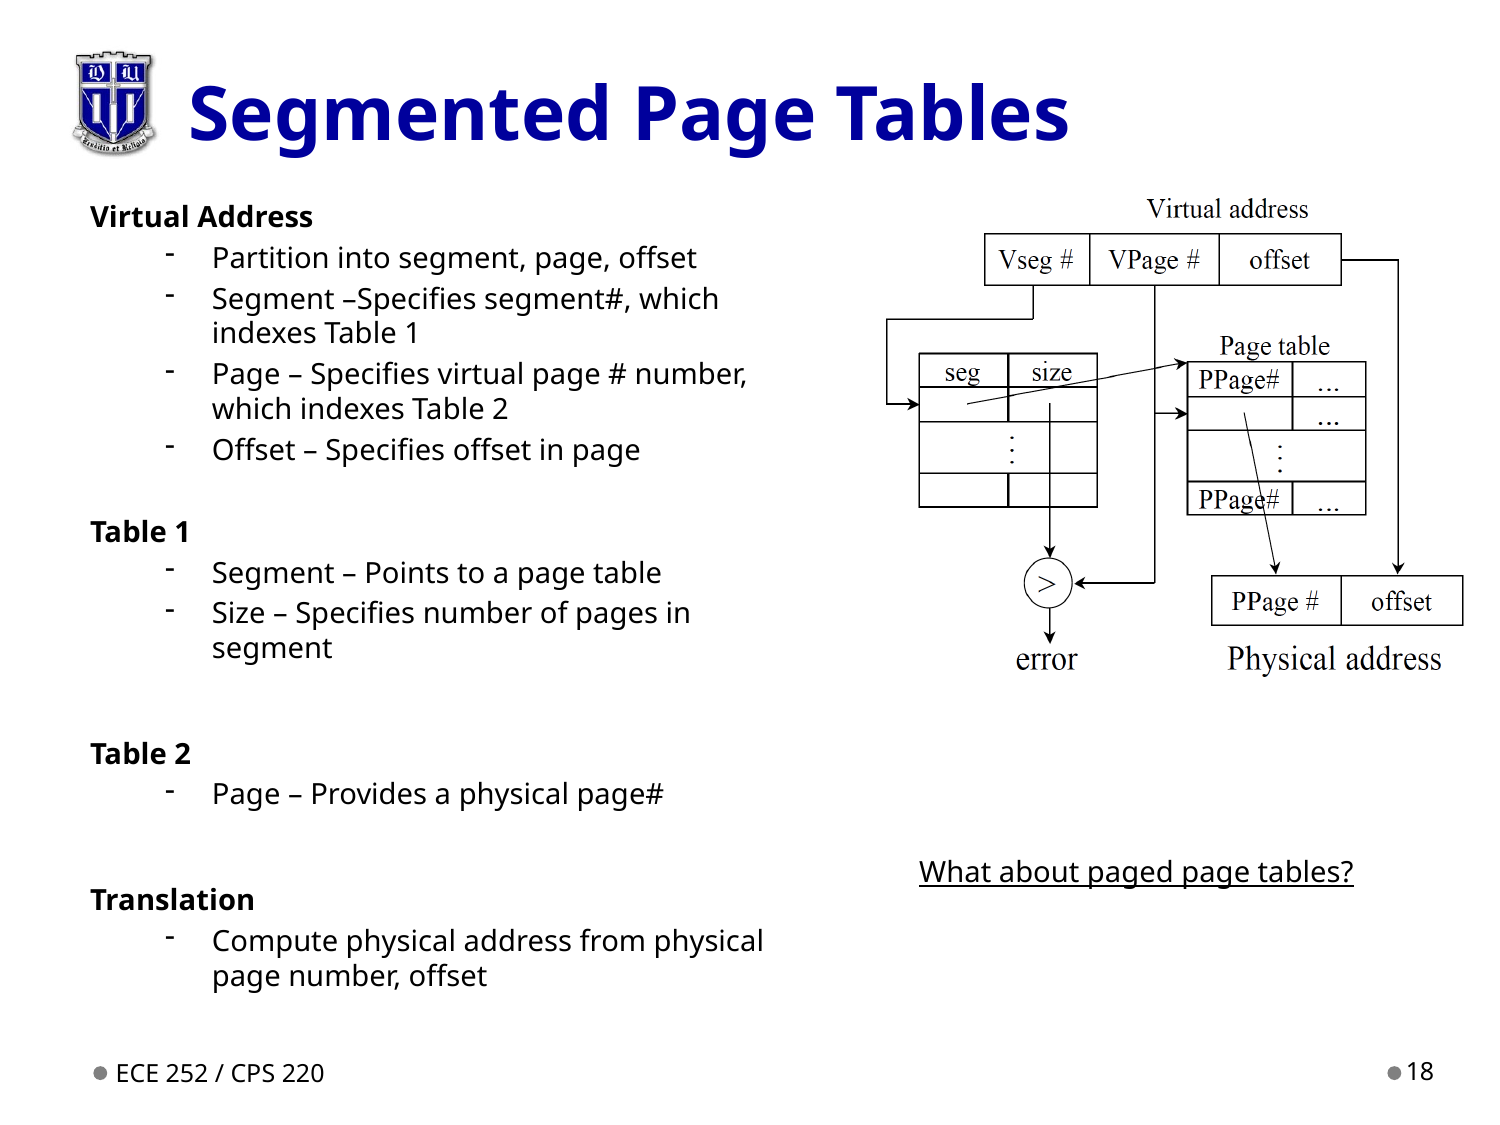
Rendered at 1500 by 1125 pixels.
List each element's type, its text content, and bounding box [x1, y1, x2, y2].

text_box Segmented Page Tables [173, 24, 1475, 163]
footer ECE 252 / CPS 220 [108, 1042, 576, 1103]
picture [62, 45, 163, 161]
list What about paged page tables? [904, 846, 1500, 903]
list Virtual Address Partition into segment, page, offset Segment –Specifies segment#, which indexes Table 1 Page – Specifies virtual page # number, which indexes Table 2 Offset – Specifies offset in page Table 1 Segment – Points to a page table Size – Specifies number of pages in segment Table 2 Page – Provides a physical page# Translation Compute physical address from physical page number, offset [75, 190, 782, 1023]
slide_number 18 [1401, 1042, 1494, 1103]
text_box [877, 190, 1474, 686]
